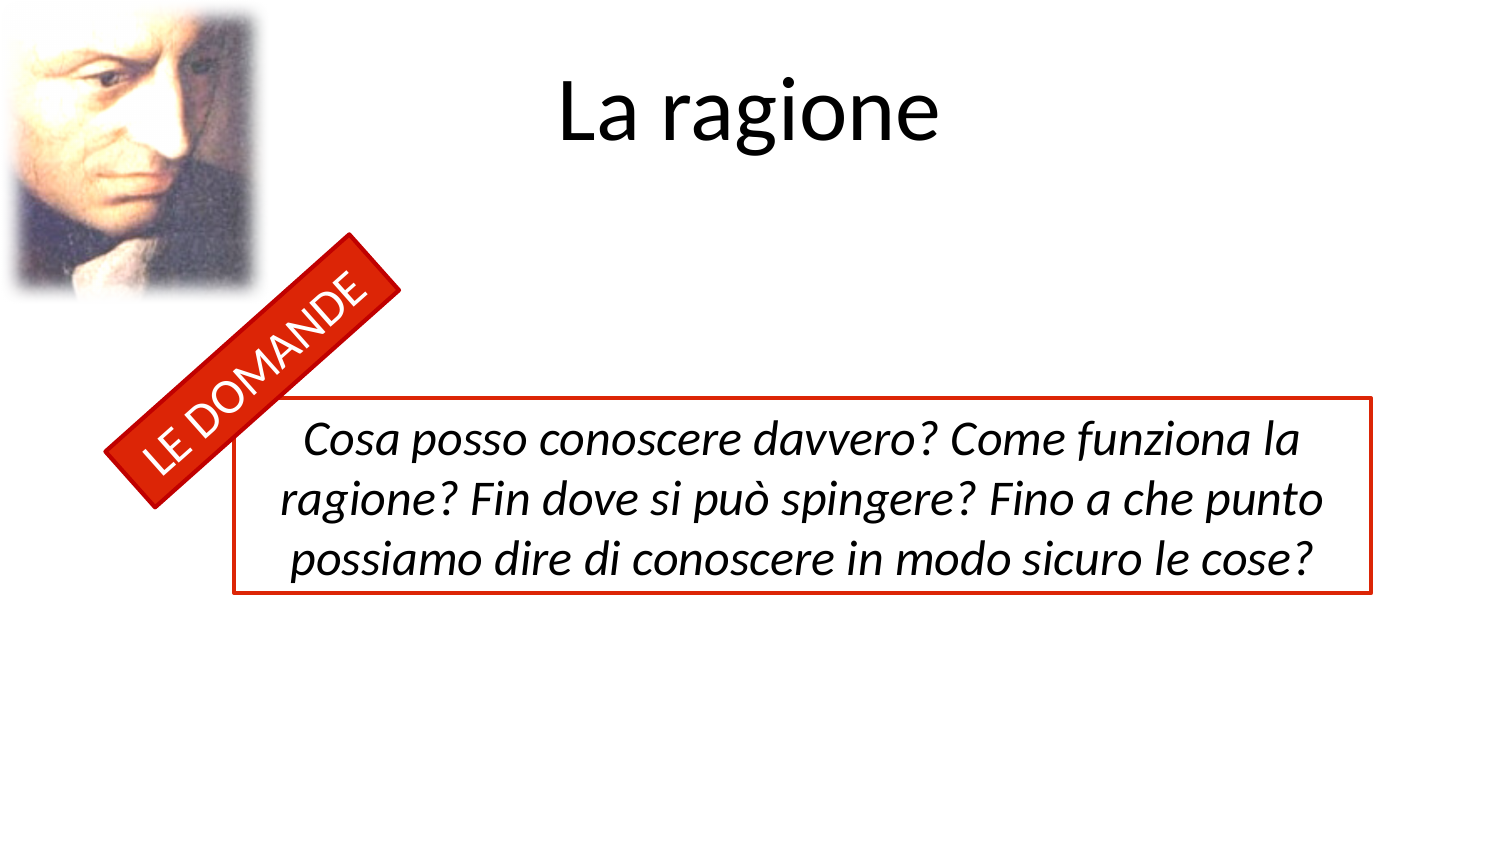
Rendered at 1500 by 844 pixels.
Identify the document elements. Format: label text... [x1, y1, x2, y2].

picture [0, 0, 270, 305]
title La ragione [274, 33, 1425, 175]
text_box LE DOMANDE [103, 232, 402, 510]
text_box Cosa posso conoscere davvero? Come funziona la ragione? Fin dove si può spingere? Fino a che punto possiamo dire di conoscere in modo sicuro le cose? [232, 396, 1373, 595]
